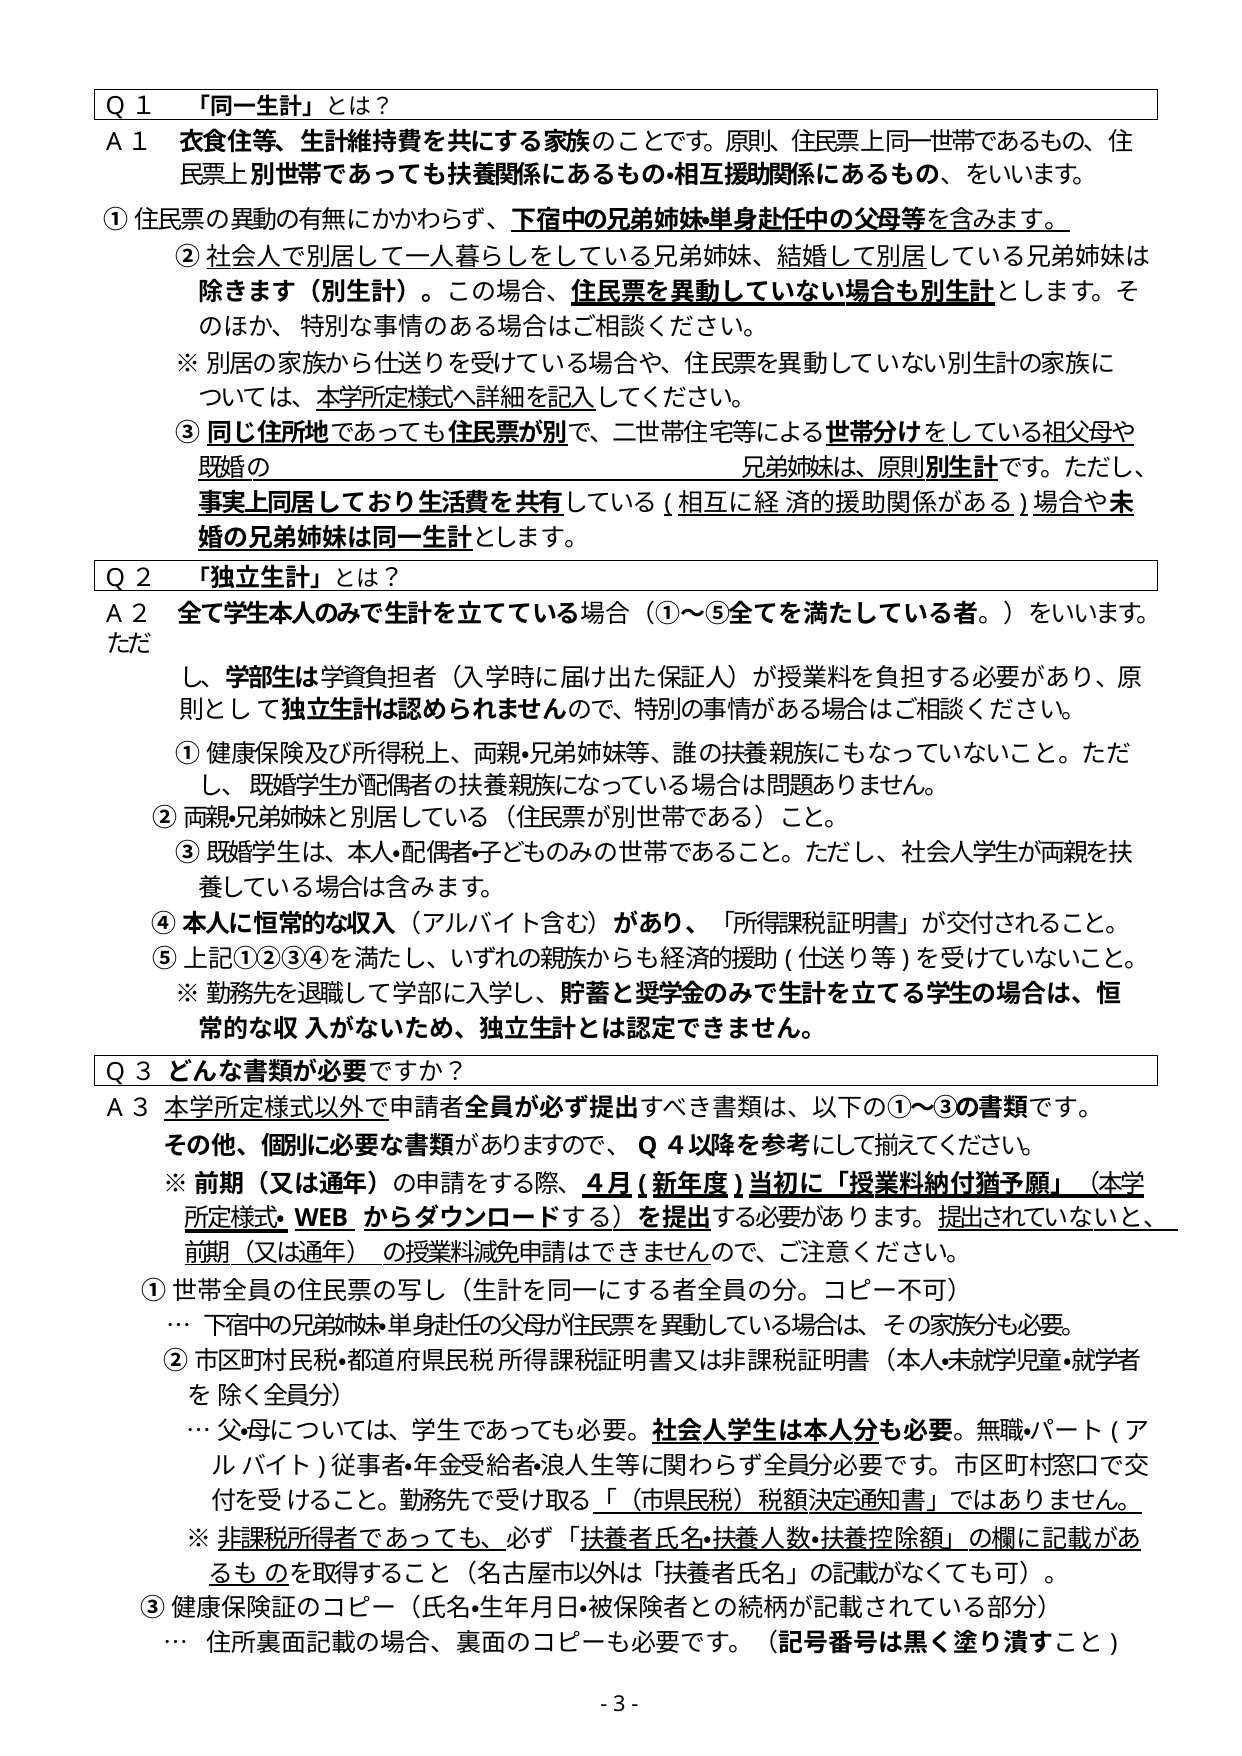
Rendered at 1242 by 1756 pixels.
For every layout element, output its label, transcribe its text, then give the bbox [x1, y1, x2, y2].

text_box A３ 本学所定様式以外で申請者全員が必ず提出すべき書類は、以下の①～③の書類です。 その他、個別に必要な書類がありますので、Q４以降を参考にして揃えてください。 ※前期（又は通年）の申請をする際、４月(新年度)当初に「授業料納付猶予願」（本学所定様式・ WEB からダウンロードする）を提出する必要があります。提出されていないと、前期（又は通年） の授業料減免申請はできませんので、ご注意ください。 ①世帯全員の住民票の写し（生計を同一にする者全員の分。コピー不可） … 下宿中の兄弟姉妹・単身赴任の父母が住民票を異動している場合は、その家族分も必要。 ②市区町村民税・都道府県民税所得課税証明書又は非課税証明書（本人・未就学児童・就学者を 除く全員分） …父・母については、学生であっても必要。社会人学生は本人分も必要。無職・パート(アル バイト)従事者・年金受給者・浪人生等に関わらず全員分必要です。市区町村窓口で交付を受 けること。勤務先で受け取る「（市県民税）税額決定通知書」ではありません。 ※非課税所得者であっても、必ず「扶養者氏名・扶養人数・扶養控除額」の欄に記載があるも のを取得すること（名古屋市以外は「扶養者氏名」の記載がなくても可）。 ③健康保険証のコピー（氏名・生年月日・被保険者との続柄が記載されている部分） … 住所裏面記載の場合、裏面のコピーも必要です。（記号番号は黒く塗り潰すこと) [104, 1091, 1151, 1657]
text_box A１ 衣食住等、生計維持費を共にする家族のことです。原則、住民票上同一世帯であるもの、住民票上 別世帯であっても扶養関係にあるもの・相互援助関係にあるもの、をいいます。 ①住民票の異動の有無にかかわらず、下宿中の兄弟姉妹・単身赴任中の父母等を含みます。 ②社会人で別居して一人暮らしをしている兄弟姉妹、結婚して別居している兄弟姉妹は 除きます（別生計）。この場合、住民票を異動していない場合も別生計とします。そのほか、 特別な事情のある場合はご相談ください。 ※別居の家族から仕送りを受けている場合や、住民票を異動していない別生計の家族について は、本学所定様式へ詳細を記入してください。 ③同じ住所地であっても住民票が別で、二世帯住宅等による世帯分けをしている祖父母や既婚の 兄弟姉妹は、原則別生計です。ただし、事実上同居しており生活費を共有している(相互に経 済的援助関係がある)場合や未婚の兄弟姉妹は同一生計とします。 [103, 123, 1161, 552]
text_box Q２ 「独立生計」とは？ [94, 560, 1158, 591]
text_box Q１ 「同一生計」とは？ [94, 89, 1158, 120]
slide_number - 3 - [598, 1687, 642, 1756]
text_box Q３ どんな書類が必要ですか？ [94, 1055, 1158, 1086]
text_box A２ 全て学生本人のみで生計を立てている場合（①～⑤全てを満たしている者。）をいいます。ただ し、学部生は学資負担者（入学時に届け出た保証人）が授業料を負担する必要があり、原則とし て独立生計は認められませんので、特別の事情がある場合はご相談ください。 ①健康保険及び所得税上、両親・兄弟姉妹等、誰の扶養親族にもなっていないこと。ただし、 既婚学生が配偶者の扶養親族になっている場合は問題ありません。 ②両親・兄弟姉妹と別居している（住民票が別世帯である）こと。 ③既婚学生は、本人・配偶者・子どものみの世帯であること。ただし、社会人学生が両親を扶 養している場合は含みます。 ④本人に恒常的な収入（アルバイト含む）があり、「所得課税証明書」が交付されること。 ⑤上記①②③④を満たし、いずれの親族からも経済的援助(仕送り等)を受けていないこと。 ※勤務先を退職して学部に入学し、貯蓄と奨学金のみで生計を立てる学生の場合は、恒常的な収 入がないため、独立生計とは認定できません。 [103, 597, 1155, 1042]
